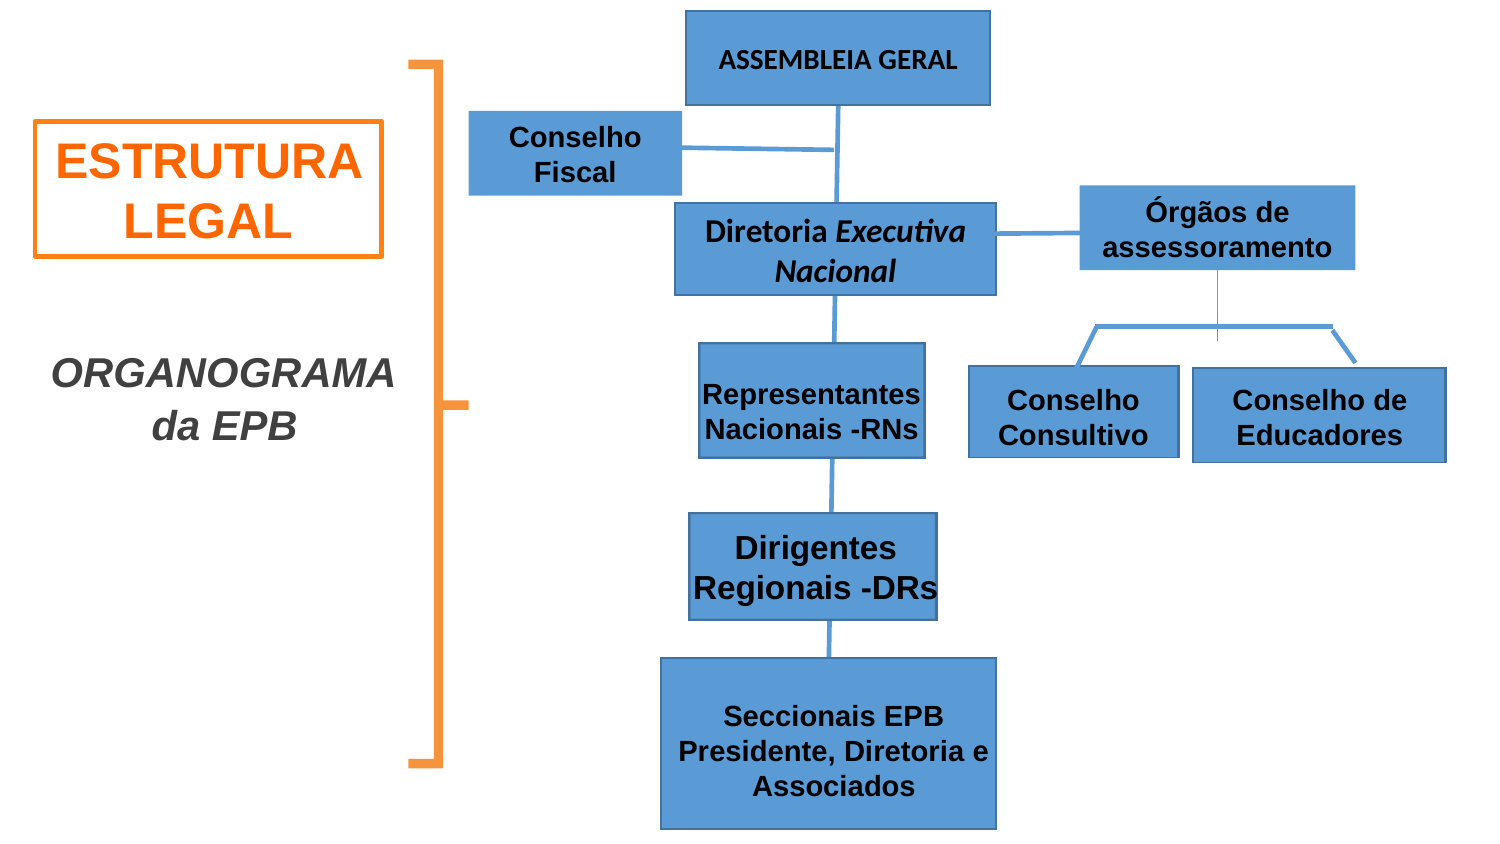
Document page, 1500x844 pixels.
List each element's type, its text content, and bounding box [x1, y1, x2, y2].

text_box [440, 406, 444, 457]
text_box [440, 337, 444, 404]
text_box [468, 10, 1447, 834]
text_box ESTRUTURA LEGAL [35, 121, 382, 257]
text_box ORGANOGRAMA da EPB [35, 337, 408, 457]
text_box [408, 63, 468, 765]
